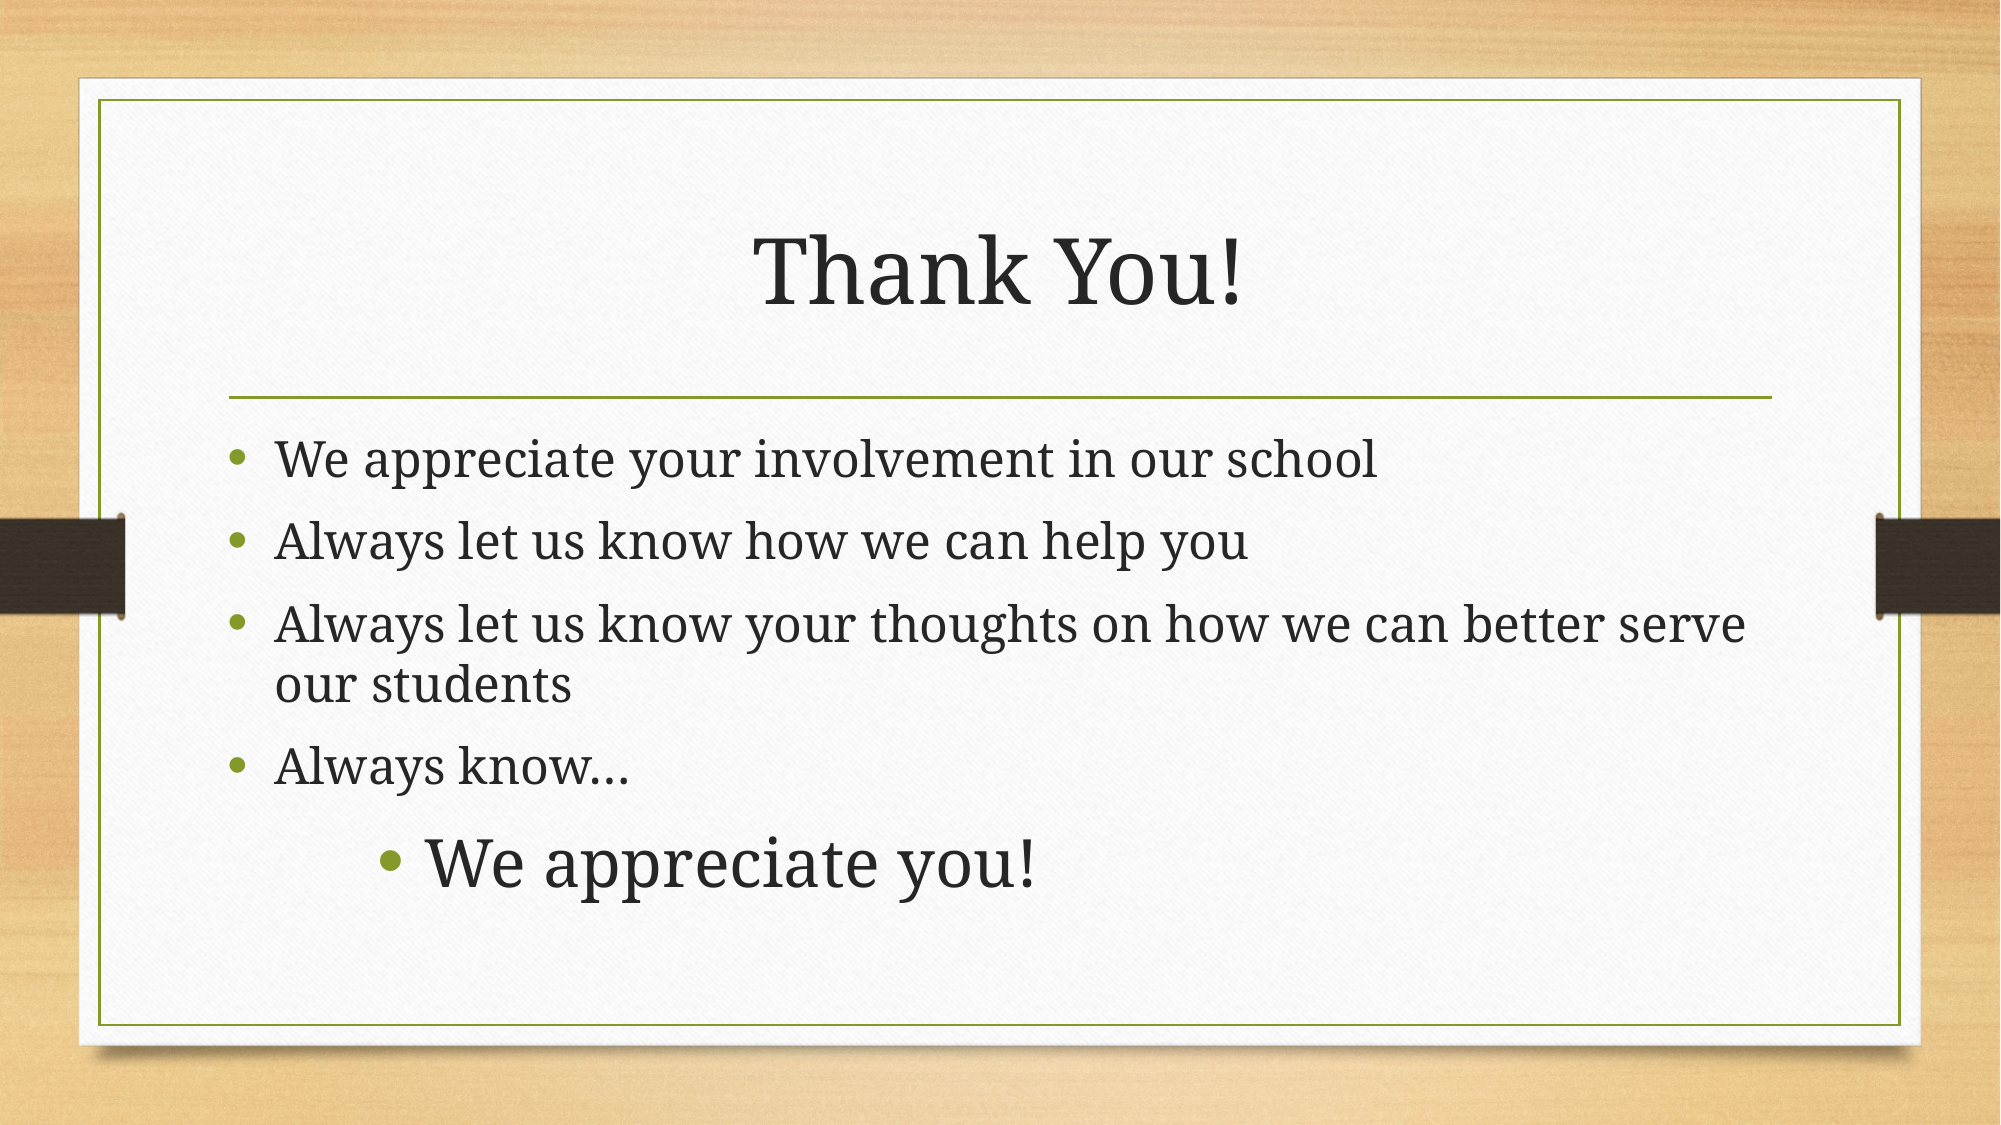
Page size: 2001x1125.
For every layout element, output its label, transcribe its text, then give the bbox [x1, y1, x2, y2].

list We appreciate your involvement in our school Always let us know how we can help you Always let us know your thoughts on how we can better serve our students Always know… We appreciate you! [212, 419, 1788, 964]
title Thank You! [212, 161, 1788, 375]
picture [0, 0, 2001, 1125]
